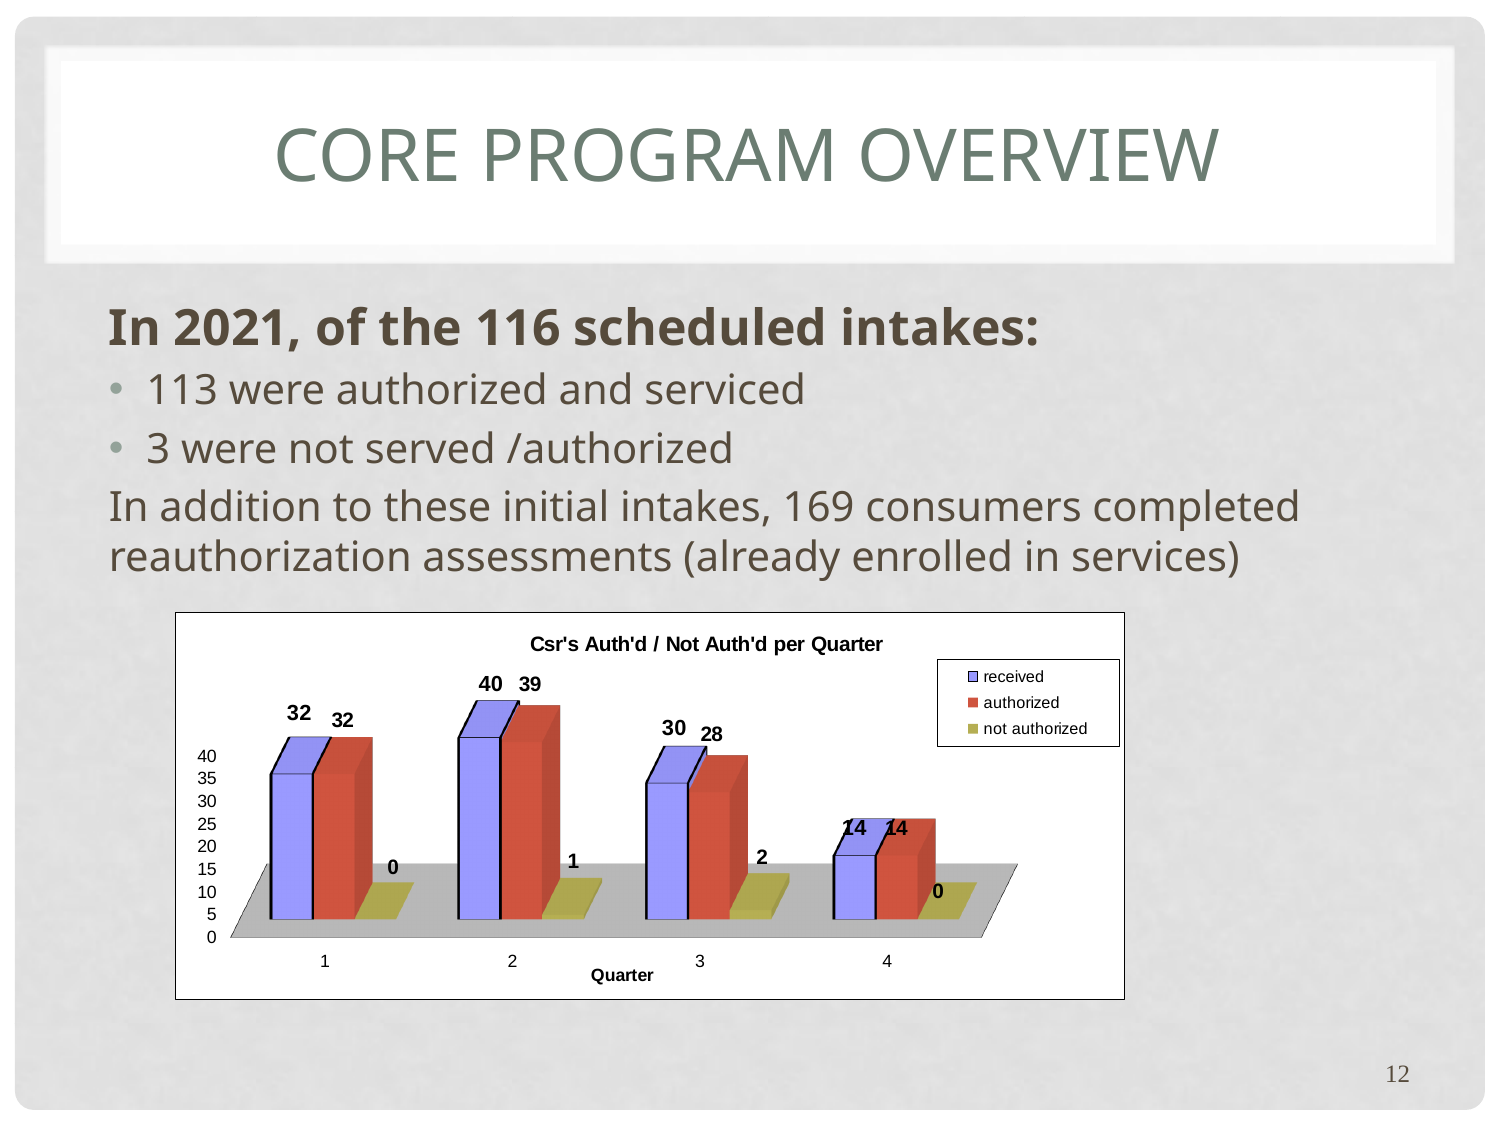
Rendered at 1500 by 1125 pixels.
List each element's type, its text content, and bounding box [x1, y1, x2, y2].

list In 2021, of the 116 scheduled intakes: 113 were authorized and serviced 3 were not served /authorized In addition to these initial intakes, 169 consumers completed reauthorization assessments (already enrolled in services) [75, 287, 1425, 1005]
chart [174, 612, 1126, 1001]
title CORE Program Overview [69, 66, 1425, 238]
slide_number 12 [1074, 1042, 1425, 1103]
